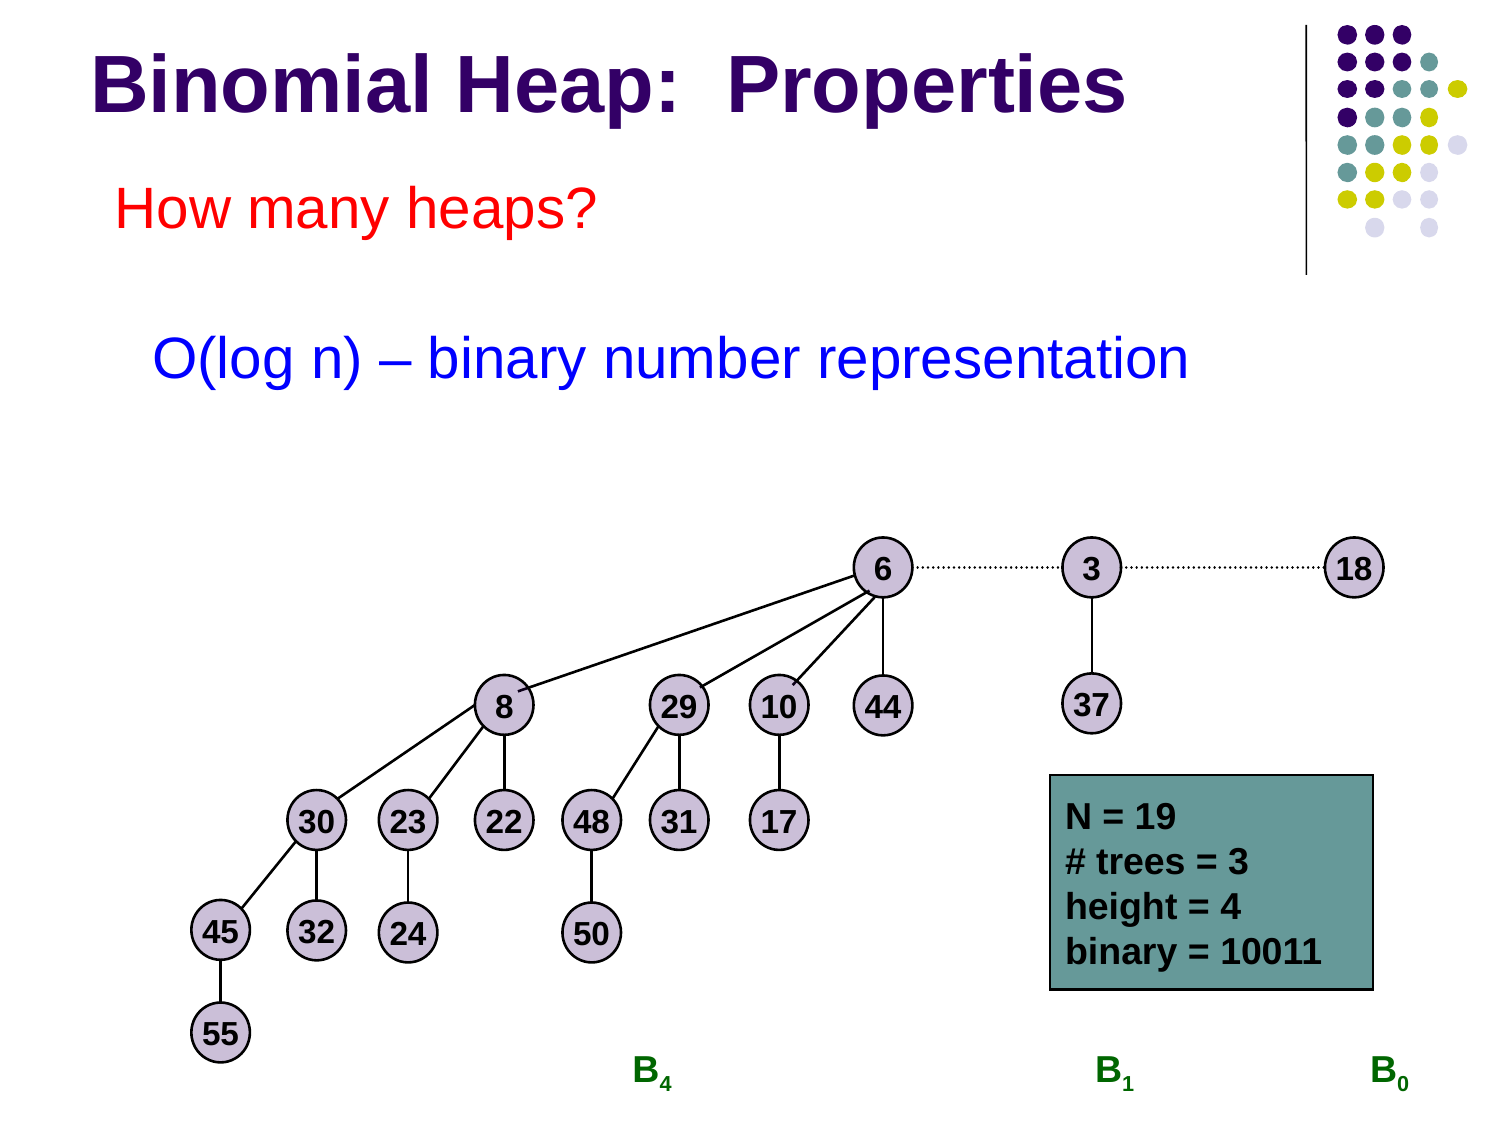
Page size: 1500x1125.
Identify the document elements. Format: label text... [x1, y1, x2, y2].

text_box 3 [1062, 537, 1121, 598]
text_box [337, 704, 474, 798]
text_box 44 [853, 675, 913, 736]
text_box 29 [649, 674, 709, 735]
text_box N = 19 # trees = 3 height = 4 binary = 10011 [1049, 774, 1374, 990]
text_box 30 [287, 790, 347, 850]
text_box 31 [649, 790, 709, 850]
text_box 50 [562, 902, 622, 963]
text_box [612, 727, 659, 798]
title Binomial Heap: Properties [75, 20, 1313, 137]
text_box 24 [378, 902, 438, 963]
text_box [241, 842, 297, 908]
text_box 55 [191, 1002, 250, 1063]
text_box 17 [749, 790, 809, 850]
text_box 8 [474, 674, 534, 735]
text_box B4 [599, 1037, 705, 1104]
text_box O(log n) – binary number representation [137, 312, 1238, 398]
text_box B0 [1337, 1037, 1442, 1104]
text_box 18 [1325, 537, 1384, 598]
text_box 22 [474, 790, 534, 850]
text_box 6 [853, 537, 913, 598]
text_box 37 [1062, 673, 1122, 734]
text_box 23 [378, 806, 438, 850]
text_box How many heaps? [99, 162, 1038, 248]
text_box B1 [1062, 1037, 1167, 1104]
text_box 48 [562, 790, 622, 850]
text_box 32 [287, 900, 347, 961]
text_box 10 [749, 674, 809, 735]
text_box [477, 727, 484, 798]
text_box 45 [191, 899, 250, 960]
